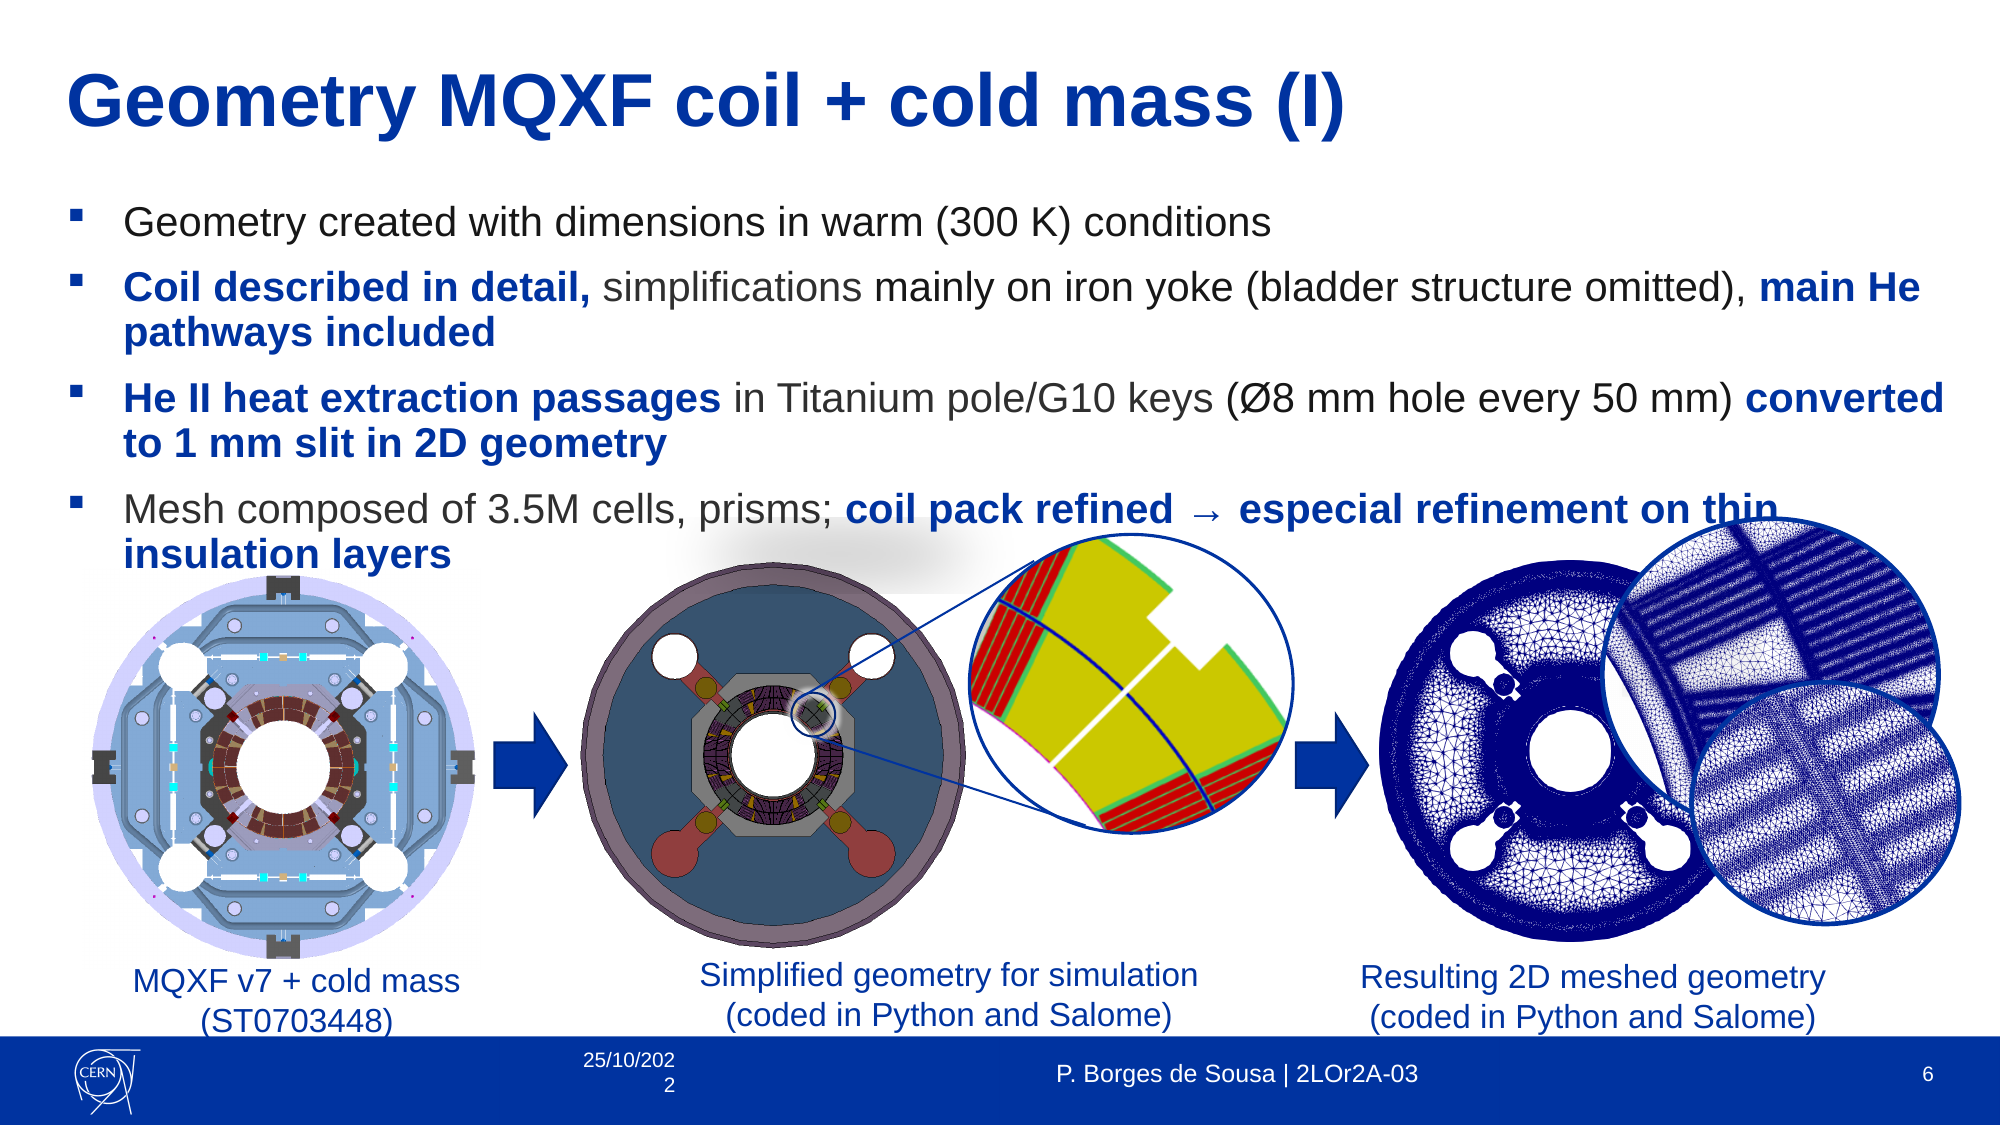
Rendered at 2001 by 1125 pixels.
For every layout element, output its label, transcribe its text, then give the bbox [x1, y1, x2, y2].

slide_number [571, 1041, 676, 1102]
text_box [493, 711, 552, 820]
list Geometry created with dimensions in warm (300 K) conditions Coil described in detail, simplifications mainly on iron yoke (bladder structure omitted), main He pathways included He II heat extraction passages in Titanium pole/G10 keys (Ø8 mm hole every 50 mm) converted to 1 mm slit in 2D geometry Mesh composed of 3.5M cells, prisms; coil pack refined → especial refinement on thin insulation layers [66, 200, 1980, 1018]
text_box Simplified geometry for simulation (coded in Python and Salome) [646, 1018, 1252, 1041]
picture [552, 534, 1294, 950]
text_box Resulting 2D meshed geometry (coded in Python and Salome) [1290, 1018, 1896, 1043]
text_box Geometry MQXF coil + cold mass (I) [66, 61, 1933, 200]
slide_number 6 [1822, 1042, 1934, 1103]
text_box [797, 560, 1035, 700]
picture [1370, 518, 1960, 947]
picture [82, 568, 481, 970]
text_box MQXF v7 + cold mass (ST0703448) [79, 1018, 515, 1047]
picture [0, 1036, 2000, 1125]
footer P. Borges de Sousa | 2LOr2A-03 [698, 1042, 1777, 1103]
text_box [813, 736, 1086, 826]
